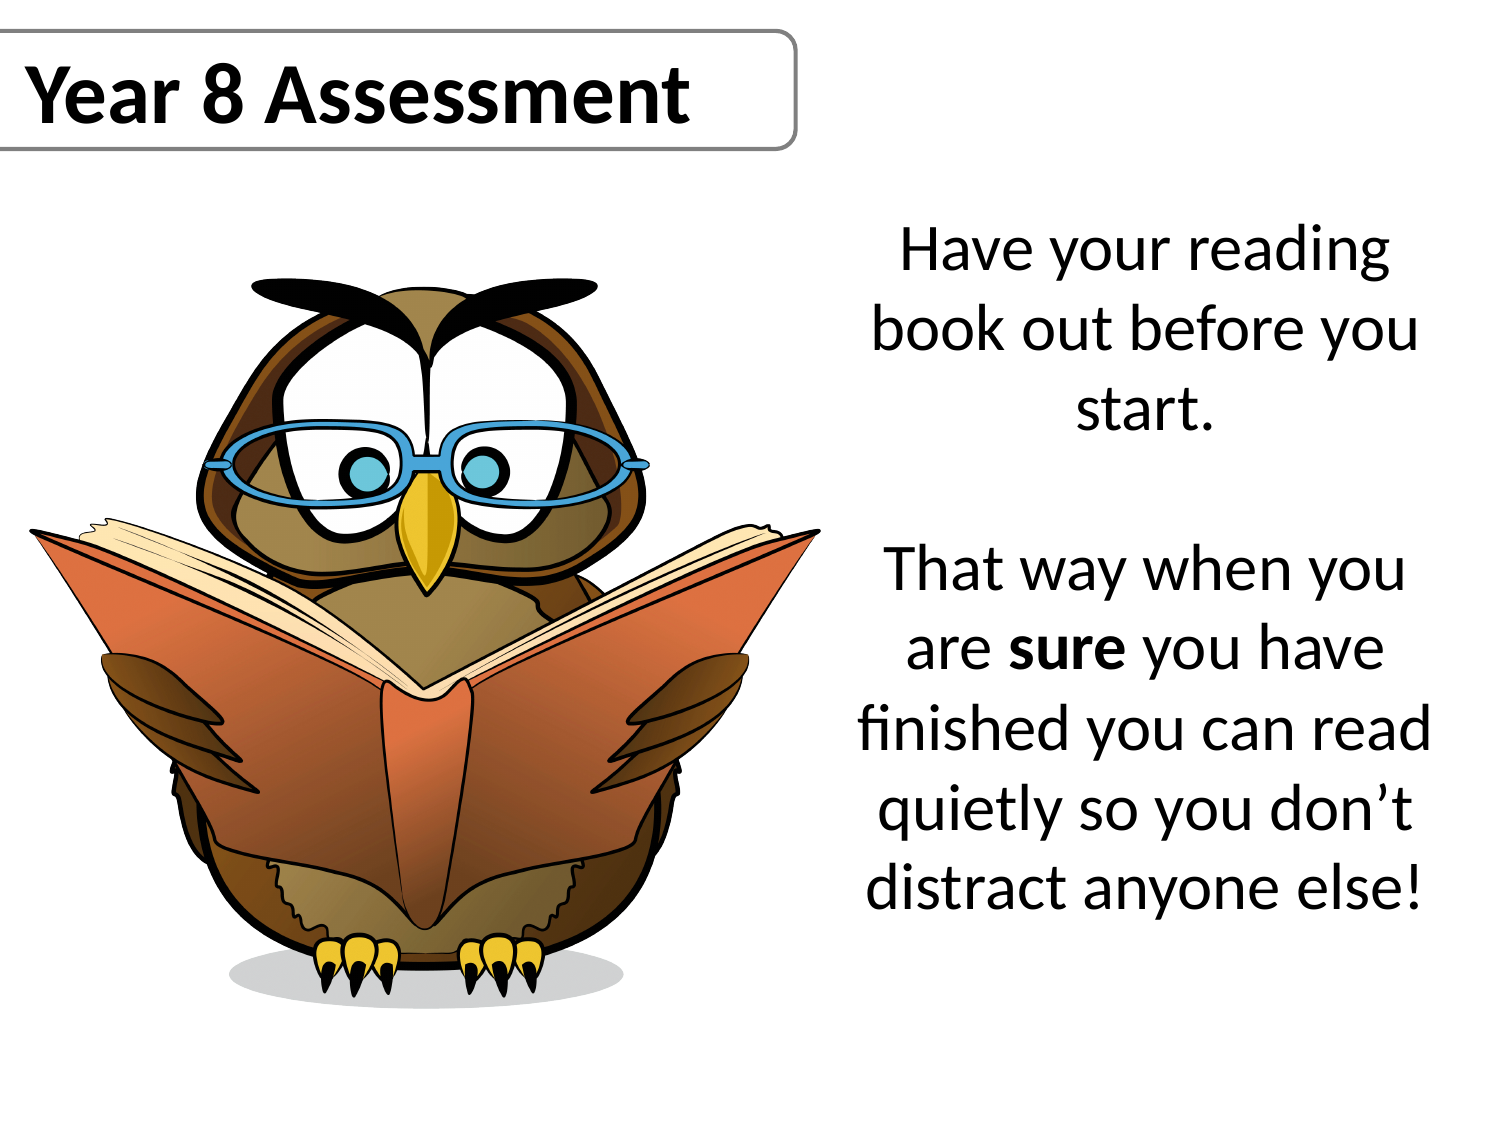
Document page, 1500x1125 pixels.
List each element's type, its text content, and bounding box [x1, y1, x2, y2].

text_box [0, 30, 822, 150]
picture [29, 278, 822, 1010]
text_box Have your reading book out before you start. That way when you are sure you have finished you can read quietly so you don’t distract anyone else! [820, 196, 1471, 931]
